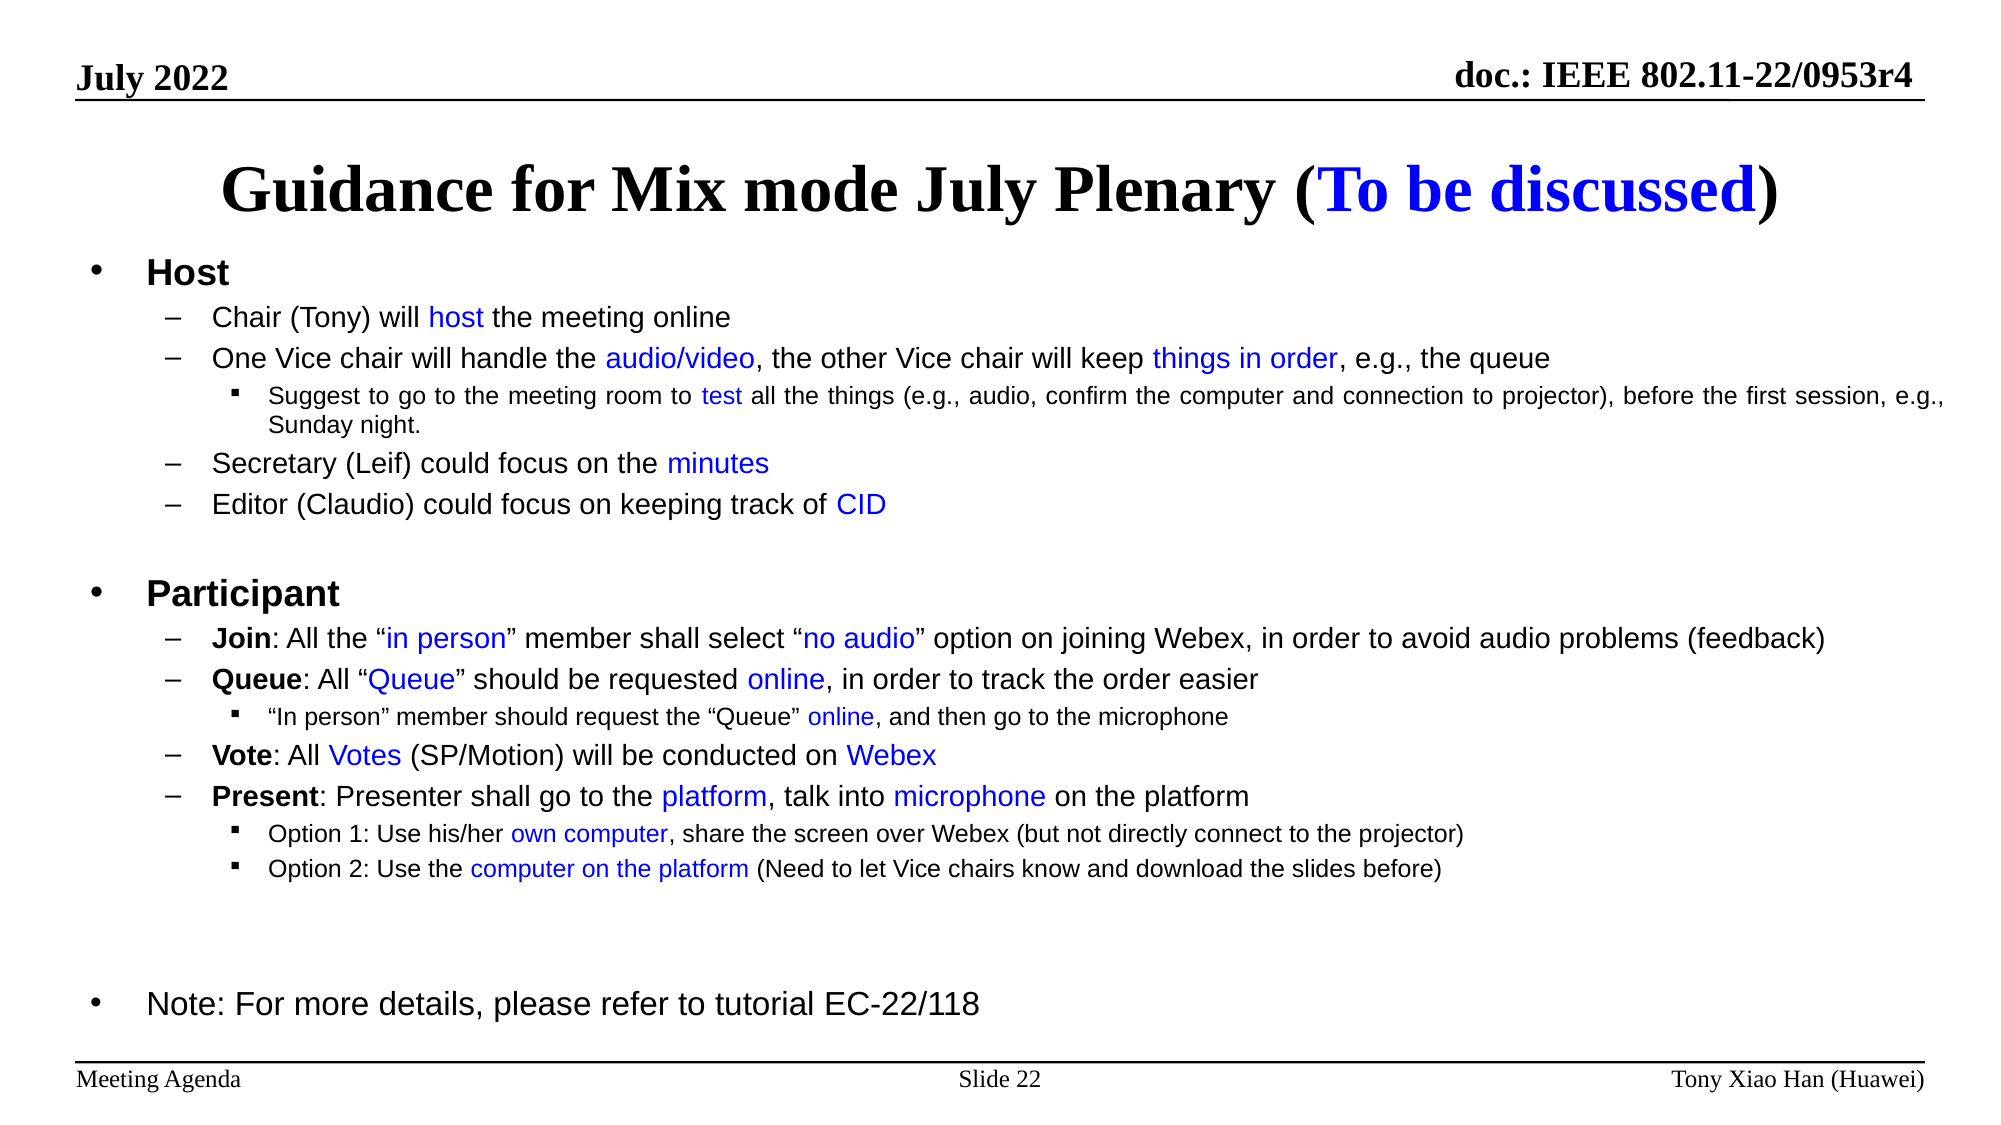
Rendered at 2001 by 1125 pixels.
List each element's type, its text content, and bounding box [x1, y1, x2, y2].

text_box Host Chair (Tony) will host the meeting online One Vice chair will handle the audio/video, the other Vice chair will keep things in order, e.g., the queue Suggest to go to the meeting room to test all the things (e.g., audio, confirm the computer and connection to projector), before the first session, e.g., Sunday night. Secretary (Leif) could focus on the minutes Editor (Claudio) could focus on keeping track of CID Participant Join: All the “in person” member shall select “no audio” option on joining Webex, in order to avoid audio problems (feedback) Queue: All “Queue” should be requested online, in order to track the order easier “In person” member should request the “Queue” online, and then go to the microphone Vote: All Votes (SP/Motion) will be conducted on Webex Present: Presenter shall go to the platform, talk into microphone on the platform Option 1: Use his/her own computer, share the screen over Webex (but not directly connect to the projector) Option 2: Use the computer on the platform (Need to let Vice chairs know and download the slides before) Note: For more details, please refer to tutorial EC-22/118 [74, 212, 1963, 1075]
text_box Guidance for Mix mode July Plenary (To be discussed) [75, 137, 1925, 212]
